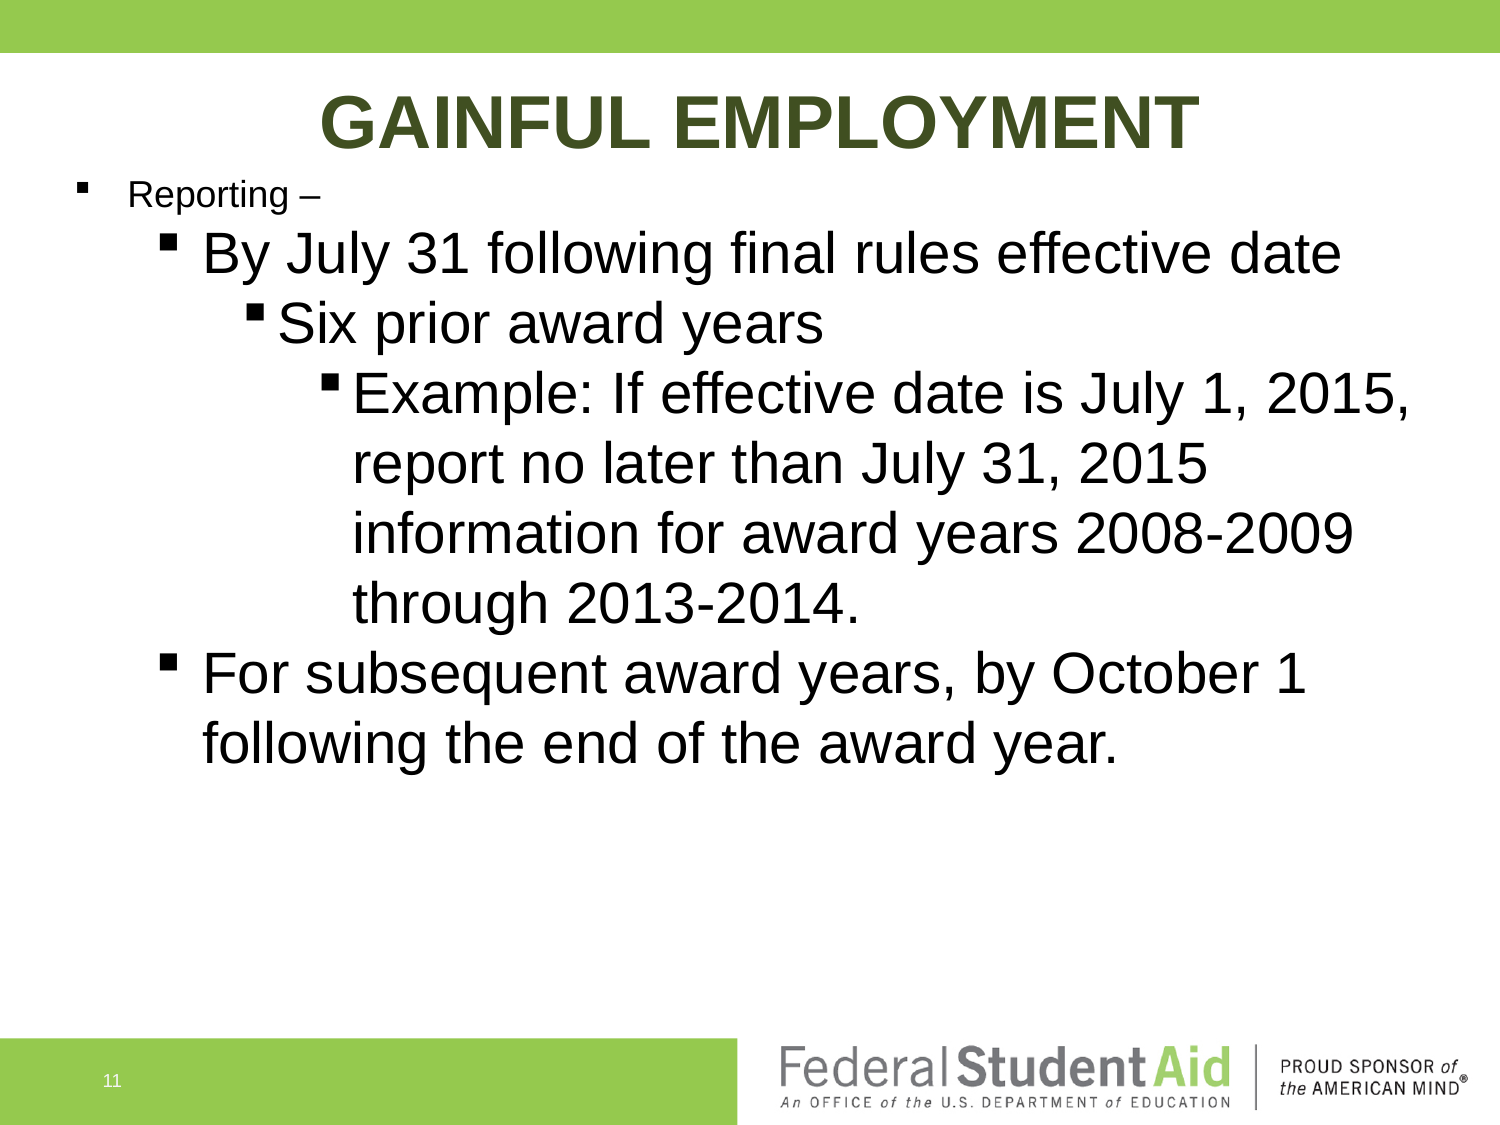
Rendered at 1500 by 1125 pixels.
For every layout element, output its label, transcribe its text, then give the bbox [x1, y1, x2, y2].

list Reporting – By July 31 following final rules effective date Six prior award years Example: If effective date is July 1, 2015, report no later than July 31, 2015 information for award years 2008-2009 through 2013-2014. For subsequent award years, by October 1 following the end of the award year. [37, 162, 1450, 663]
slide_number 11 [87, 1050, 438, 1110]
picture [761, 1020, 1488, 1125]
title GAINFUL EMPLOYMENT [0, 50, 1500, 238]
